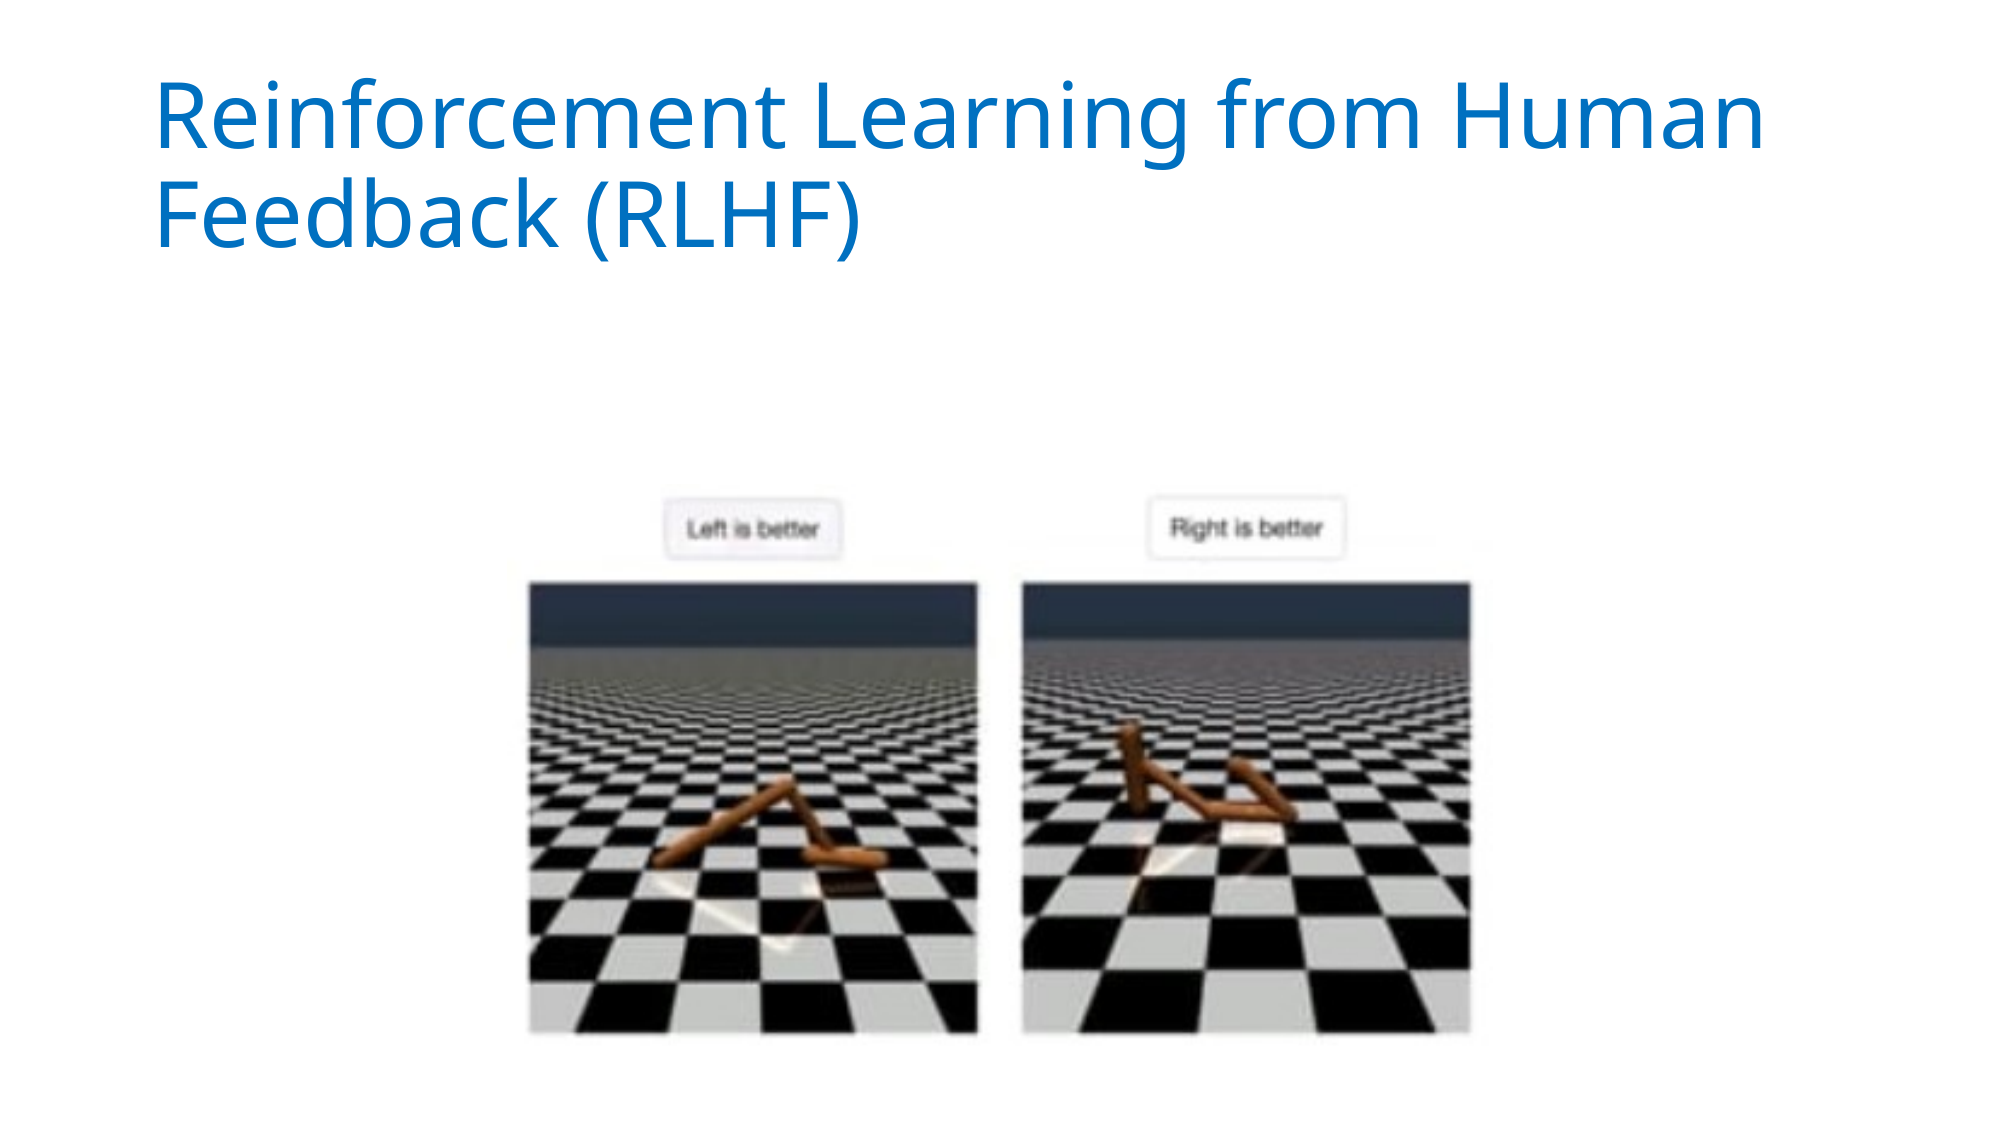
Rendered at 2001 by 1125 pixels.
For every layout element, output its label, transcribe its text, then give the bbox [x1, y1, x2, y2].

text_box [506, 484, 1494, 1065]
title Reinforcement Learning from Human Feedback (RLHF) [137, 59, 1863, 278]
